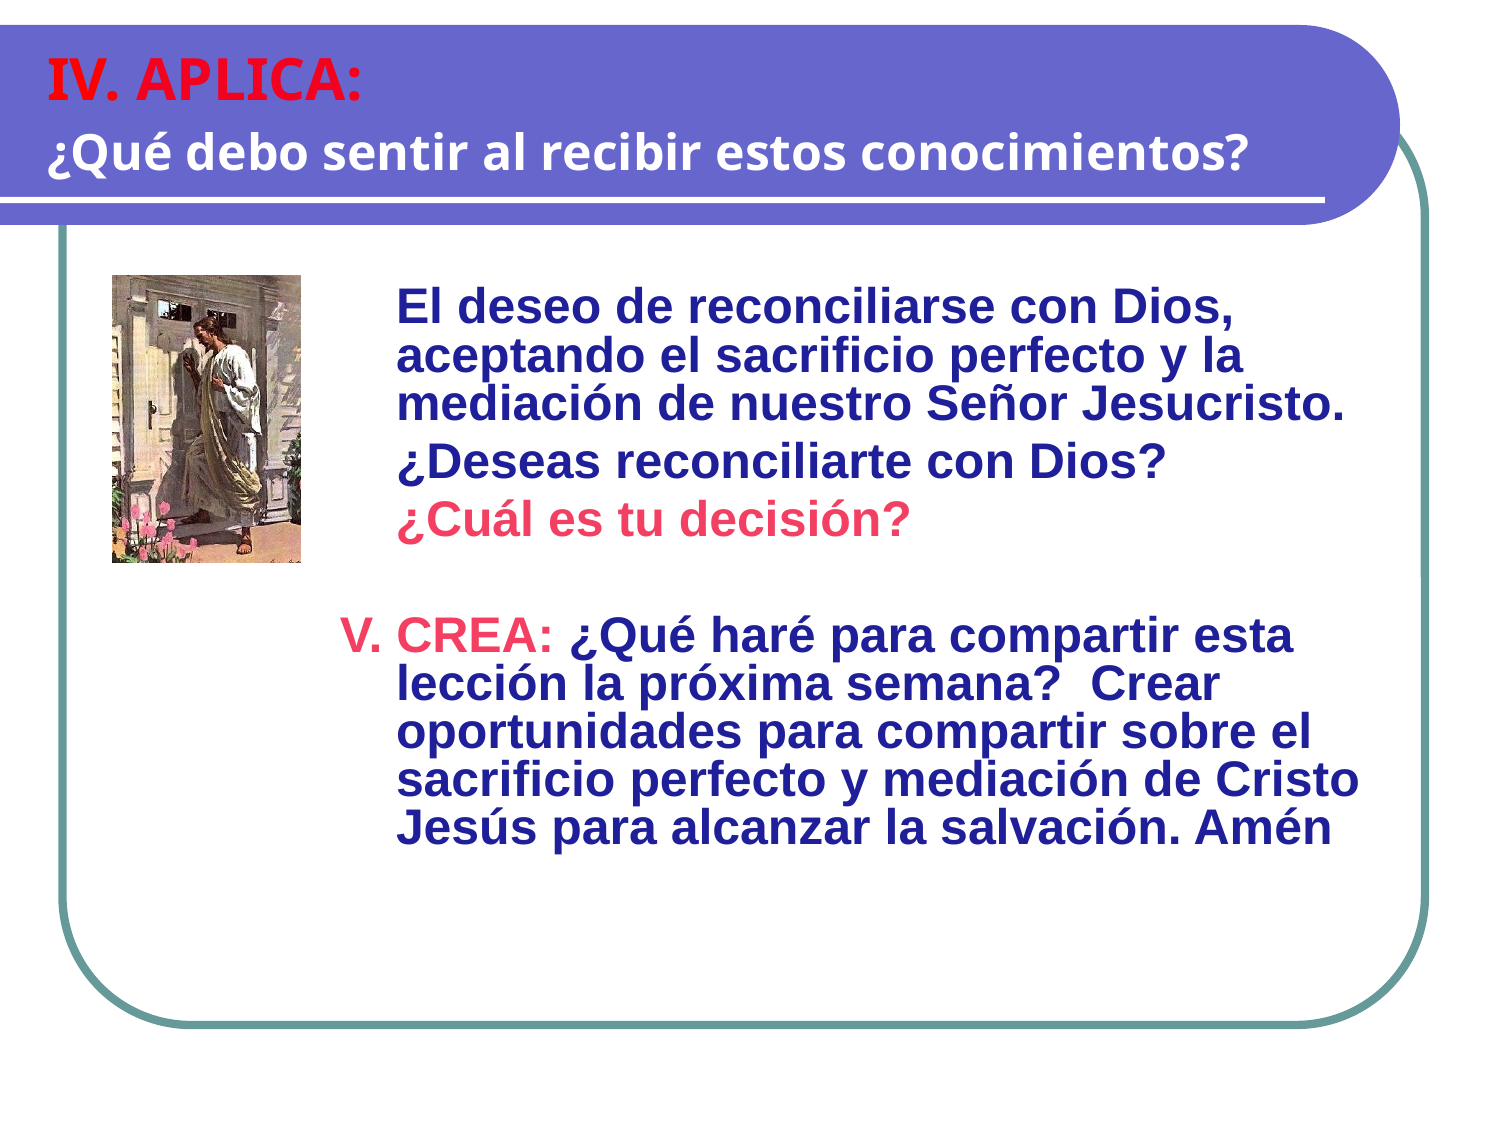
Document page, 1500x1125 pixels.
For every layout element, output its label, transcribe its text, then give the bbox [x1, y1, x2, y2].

picture [111, 275, 302, 563]
list El deseo de reconciliarse con Dios, aceptando el sacrificio perfecto y la mediación de nuestro Señor Jesucristo. ¿Deseas reconciliarte con Dios? ¿Cuál es tu decisión? V. CREA: ¿Qué haré para compartir esta lección la próxima semana? Crear oportunidades para compartir sobre el sacrificio perfecto y mediación de Cristo Jesús para alcanzar la salvación. Amén [324, 270, 1407, 943]
title IV. APLICA: ¿Qué debo sentir al recibir estos conocimientos? [31, 37, 1348, 188]
